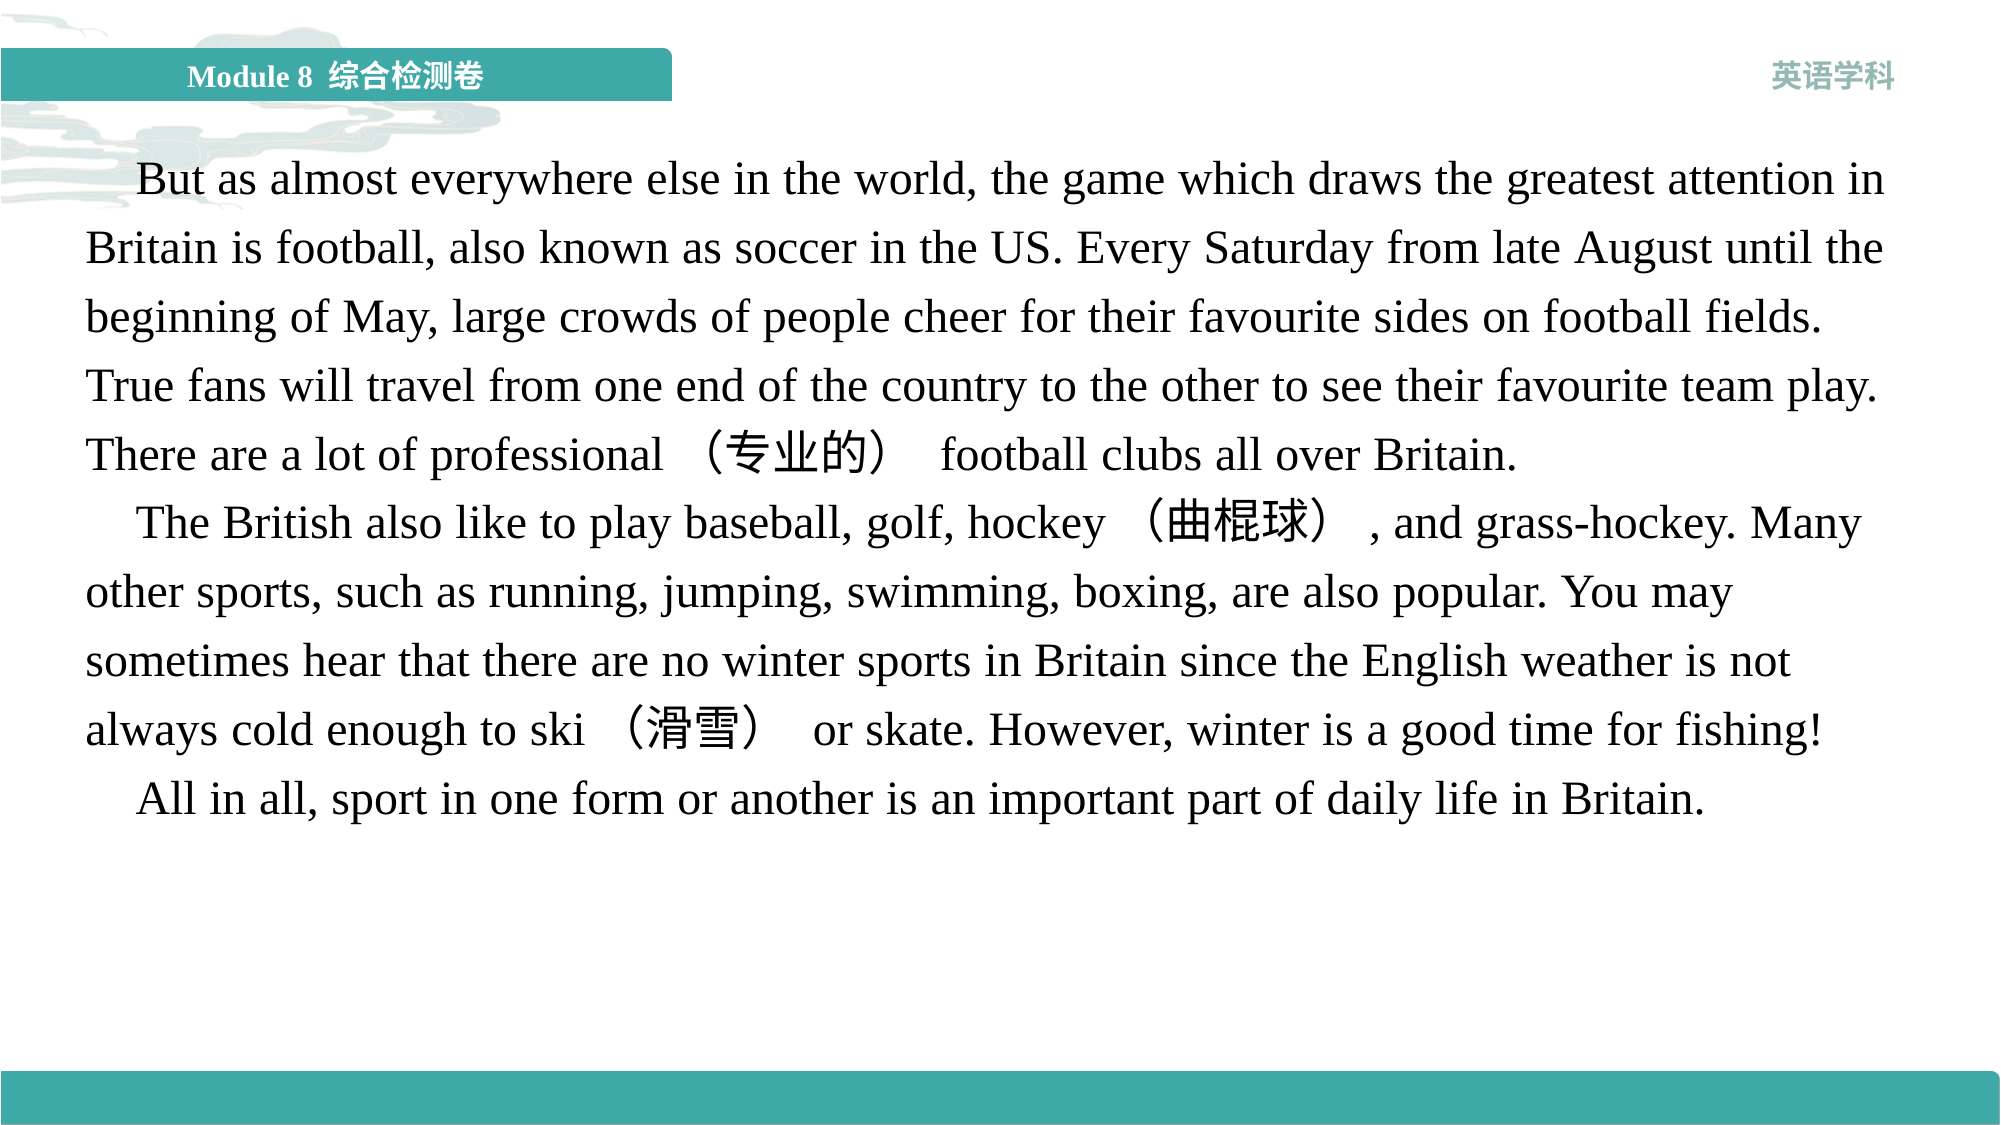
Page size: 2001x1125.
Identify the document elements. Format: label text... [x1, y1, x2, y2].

picture [0, 0, 2000, 1125]
text_box But as almost everywhere else in the world, the game which draws the greatest attention in Britain is football, also known as soccer in the US. Every Saturday from late August until the beginning of May, large crowds of people cheer for their favourite sides on football fields. True fans will travel from one end of the country to the other to see their favourite team play. There are a lot of professional（专业的） football clubs all over Britain. The British also like to play baseball, golf, hockey（曲棍球）, and grass-hockey. Many other sports, such as running, jumping, swimming, boxing, are also popular. You may sometimes hear that there are no winter sports in Britain since the English weather is not always cold enough to ski（滑雪） or skate. However, winter is a good time for fishing! All in all, sport in one form or another is an important part of daily life in Britain. [85, 135, 1914, 1032]
